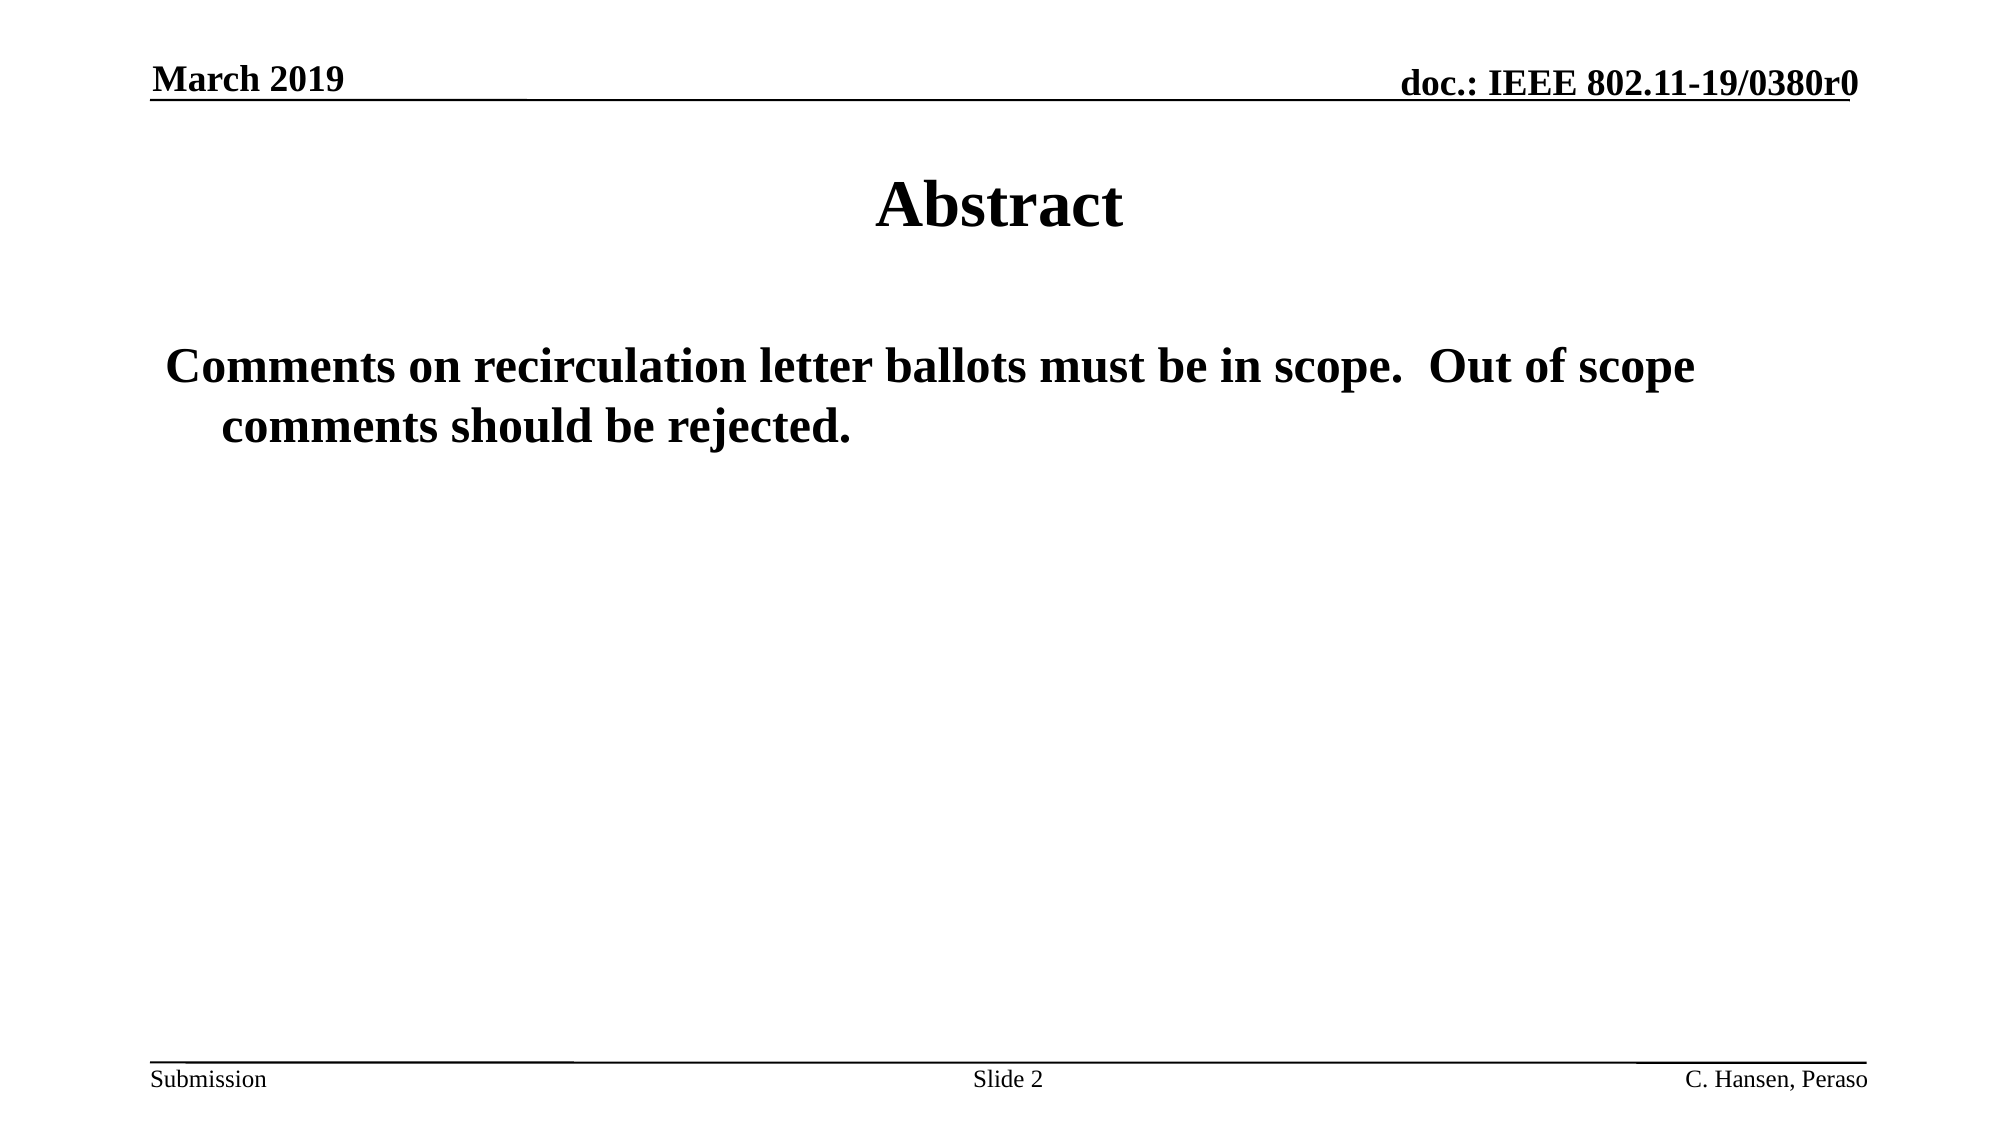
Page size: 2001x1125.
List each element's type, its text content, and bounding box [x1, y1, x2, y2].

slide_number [152, 54, 563, 100]
footer C. Hansen, Peraso [1171, 1061, 1869, 1093]
list Comments on recirculation letter ballots must be in scope. Out of scope comments should be rejected. [149, 324, 1850, 1000]
slide_number Slide 2 [950, 1061, 1067, 1123]
title Abstract [149, 112, 1850, 288]
